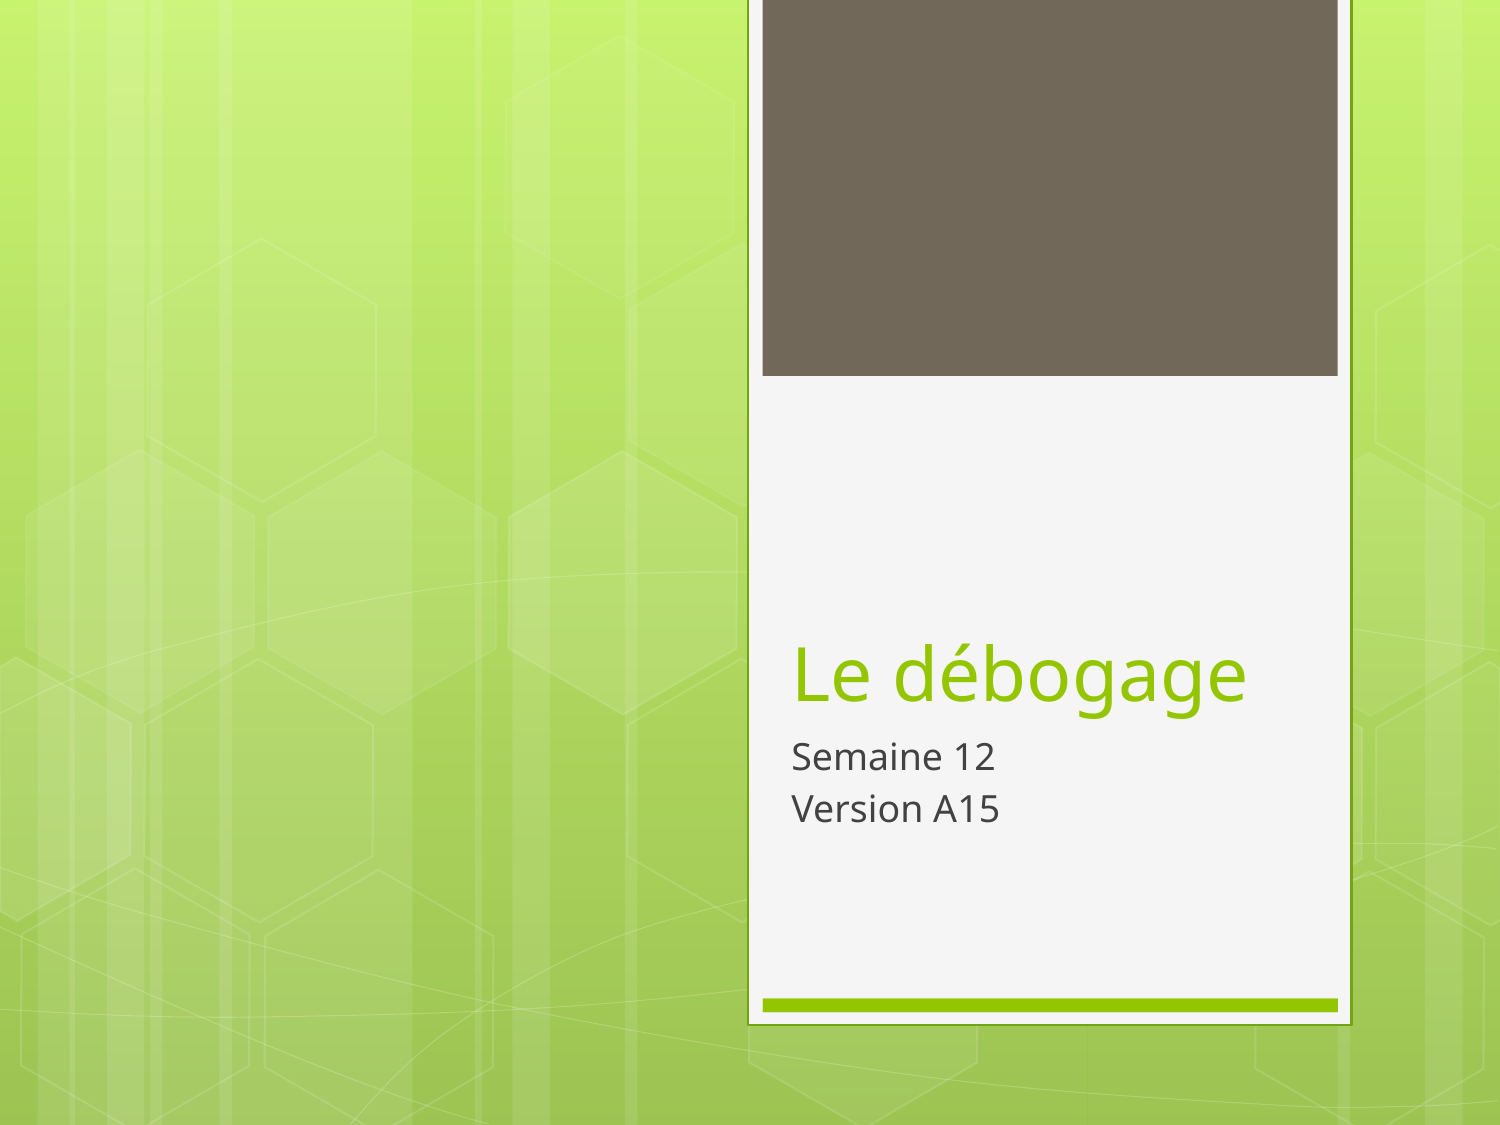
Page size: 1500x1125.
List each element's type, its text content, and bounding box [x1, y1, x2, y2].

title Le débogage [776, 444, 1320, 724]
subtitle Semaine 12 Version A15 [776, 725, 1320, 933]
